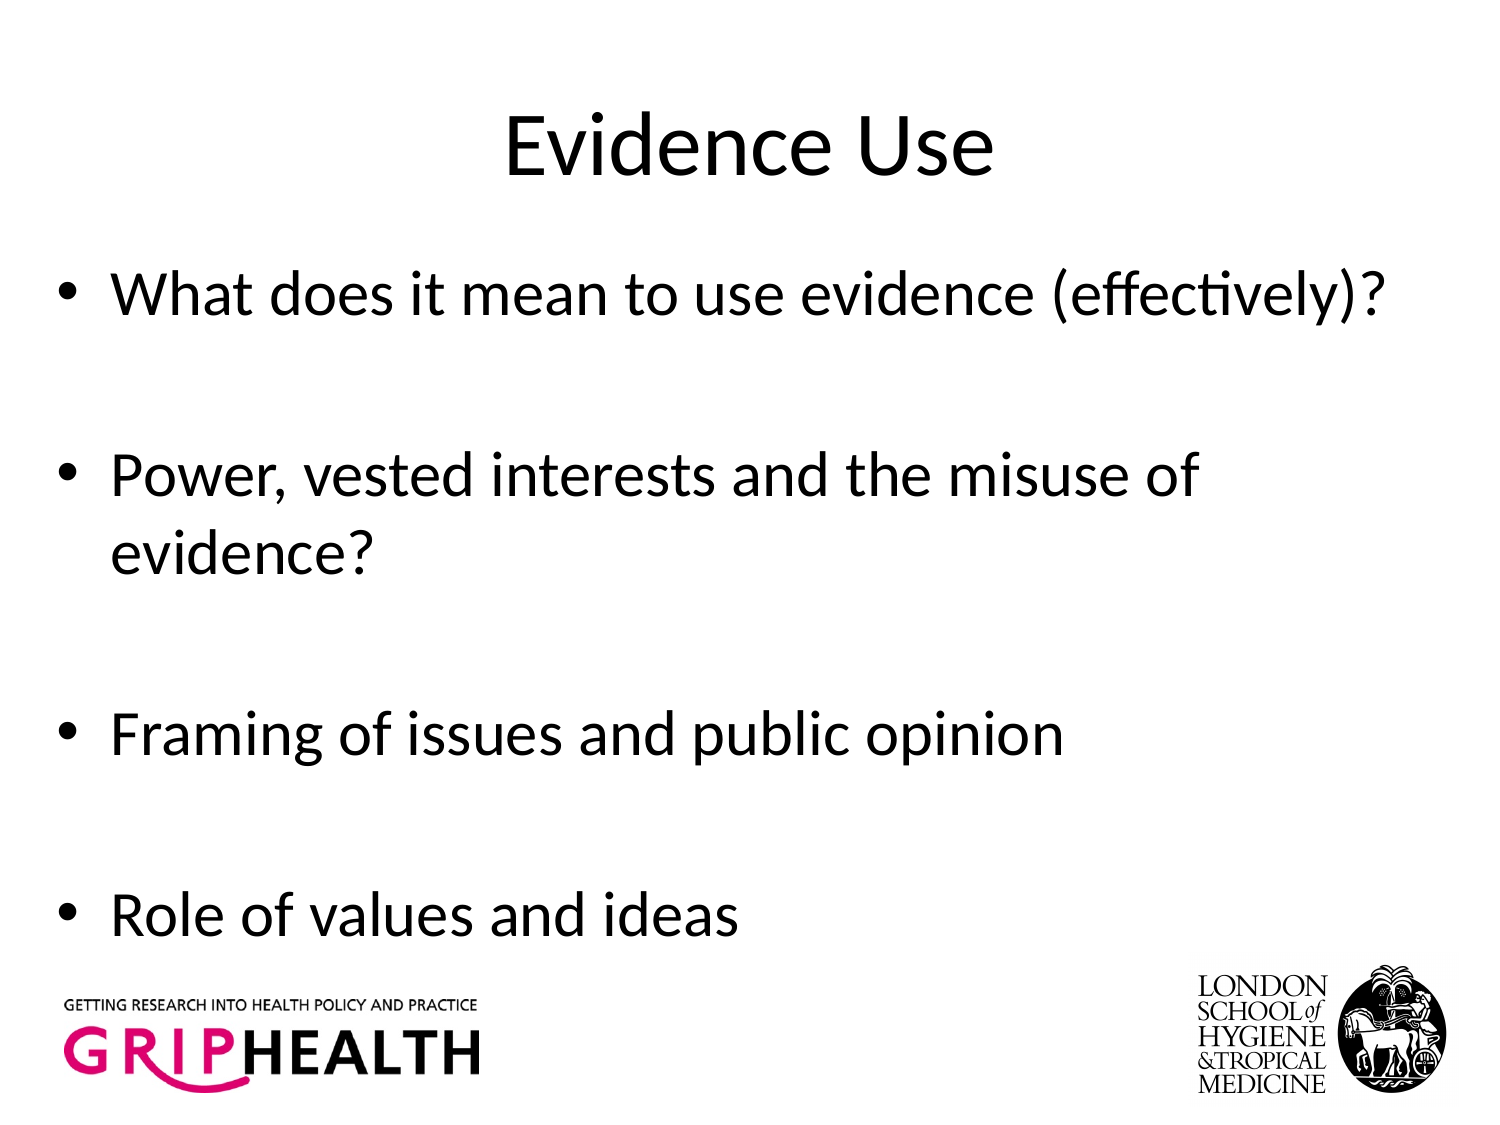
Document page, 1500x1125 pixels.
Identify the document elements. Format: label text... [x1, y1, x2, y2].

picture [1187, 951, 1459, 1107]
picture [64, 999, 479, 1093]
title Evidence Use [75, 45, 1425, 233]
list What does it mean to use evidence (effectively)? Power, vested interests and the misuse of evidence? Framing of issues and public opinion Role of values and ideas [41, 243, 1471, 965]
